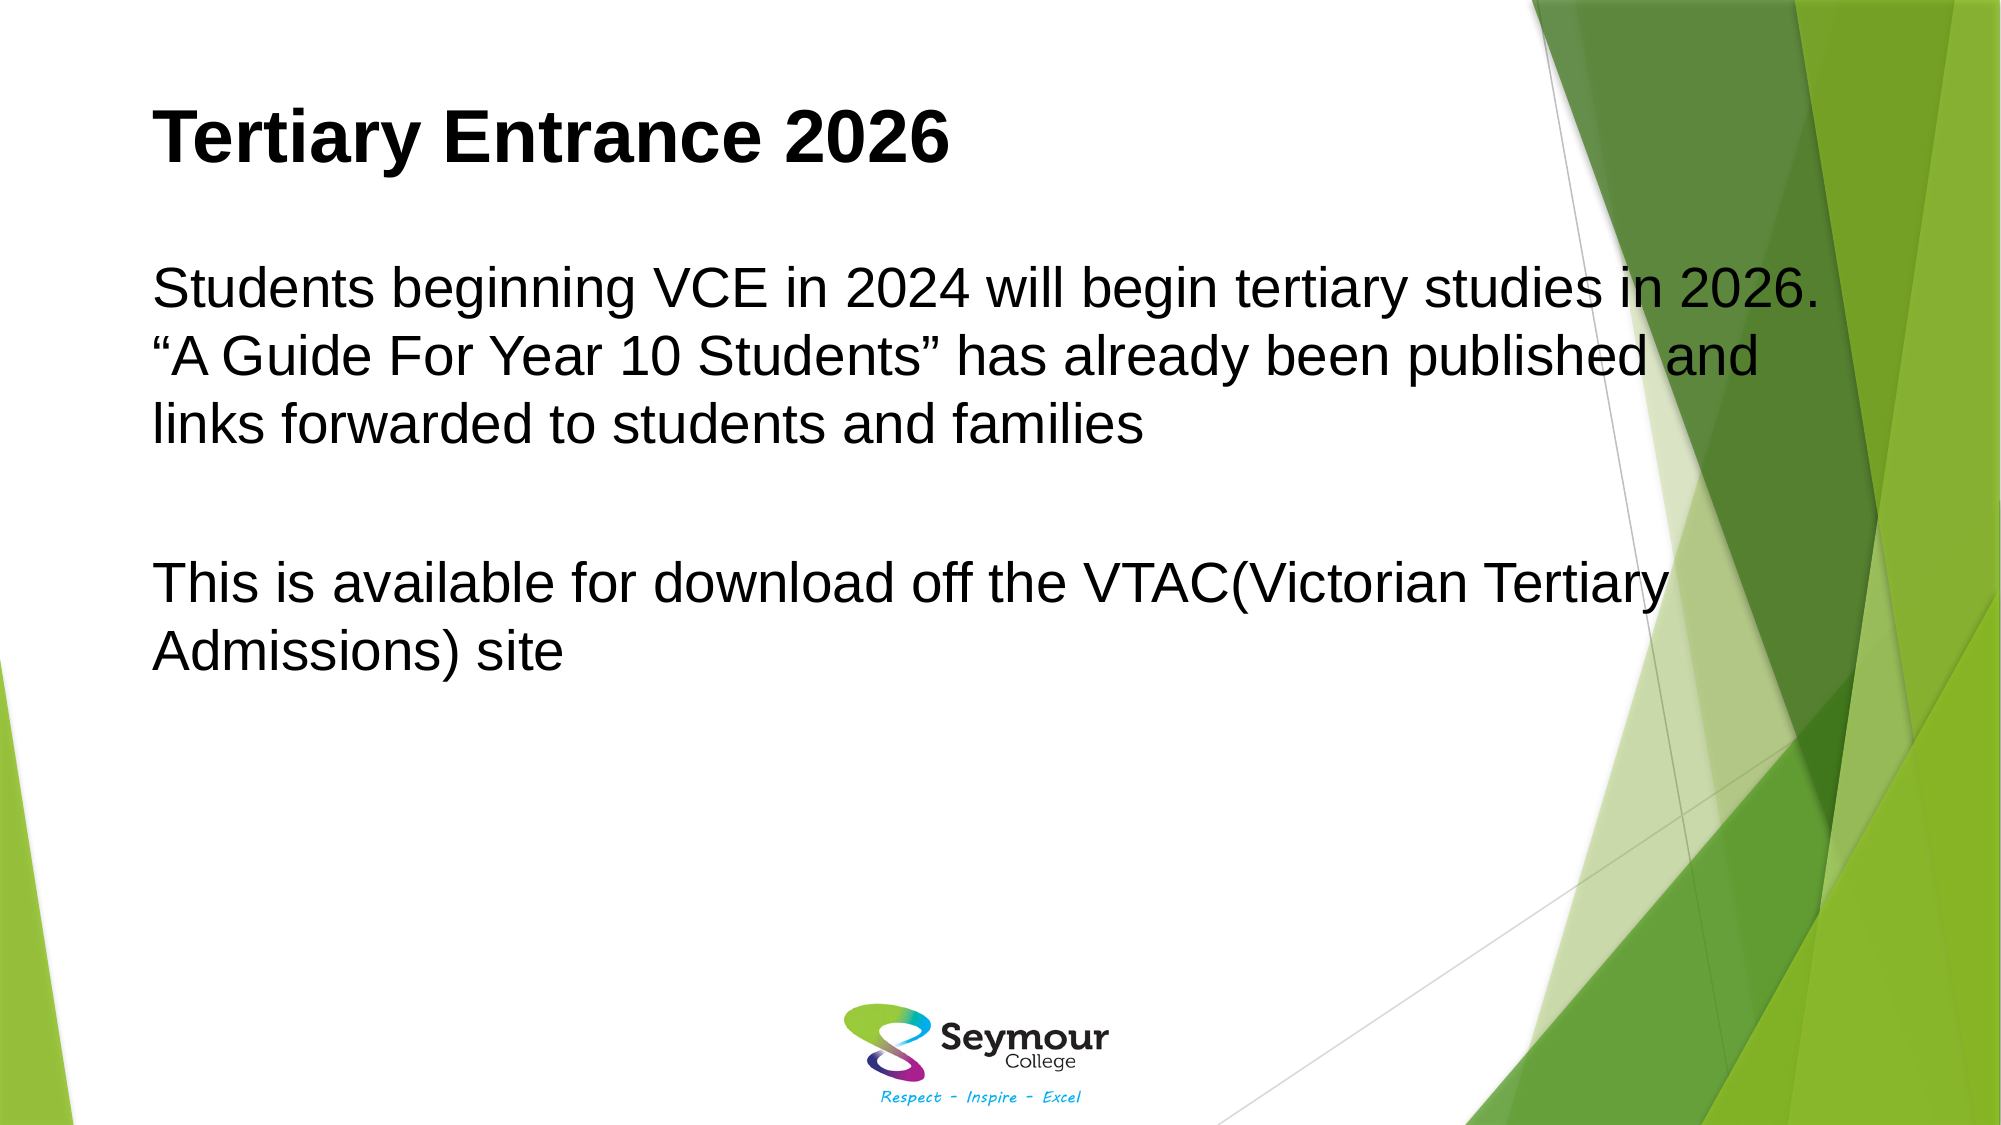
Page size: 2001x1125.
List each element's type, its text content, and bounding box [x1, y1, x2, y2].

picture [839, 1001, 1118, 1107]
list Students beginning VCE in 2024 will begin tertiary studies in 2026. “A Guide For Year 10 Students” has already been published and links forwarded to students and families This is available for download off the VTAC(Victorian Tertiary Admissions) site [137, 243, 1863, 888]
title Tertiary Entrance 2026 [137, 80, 1863, 218]
